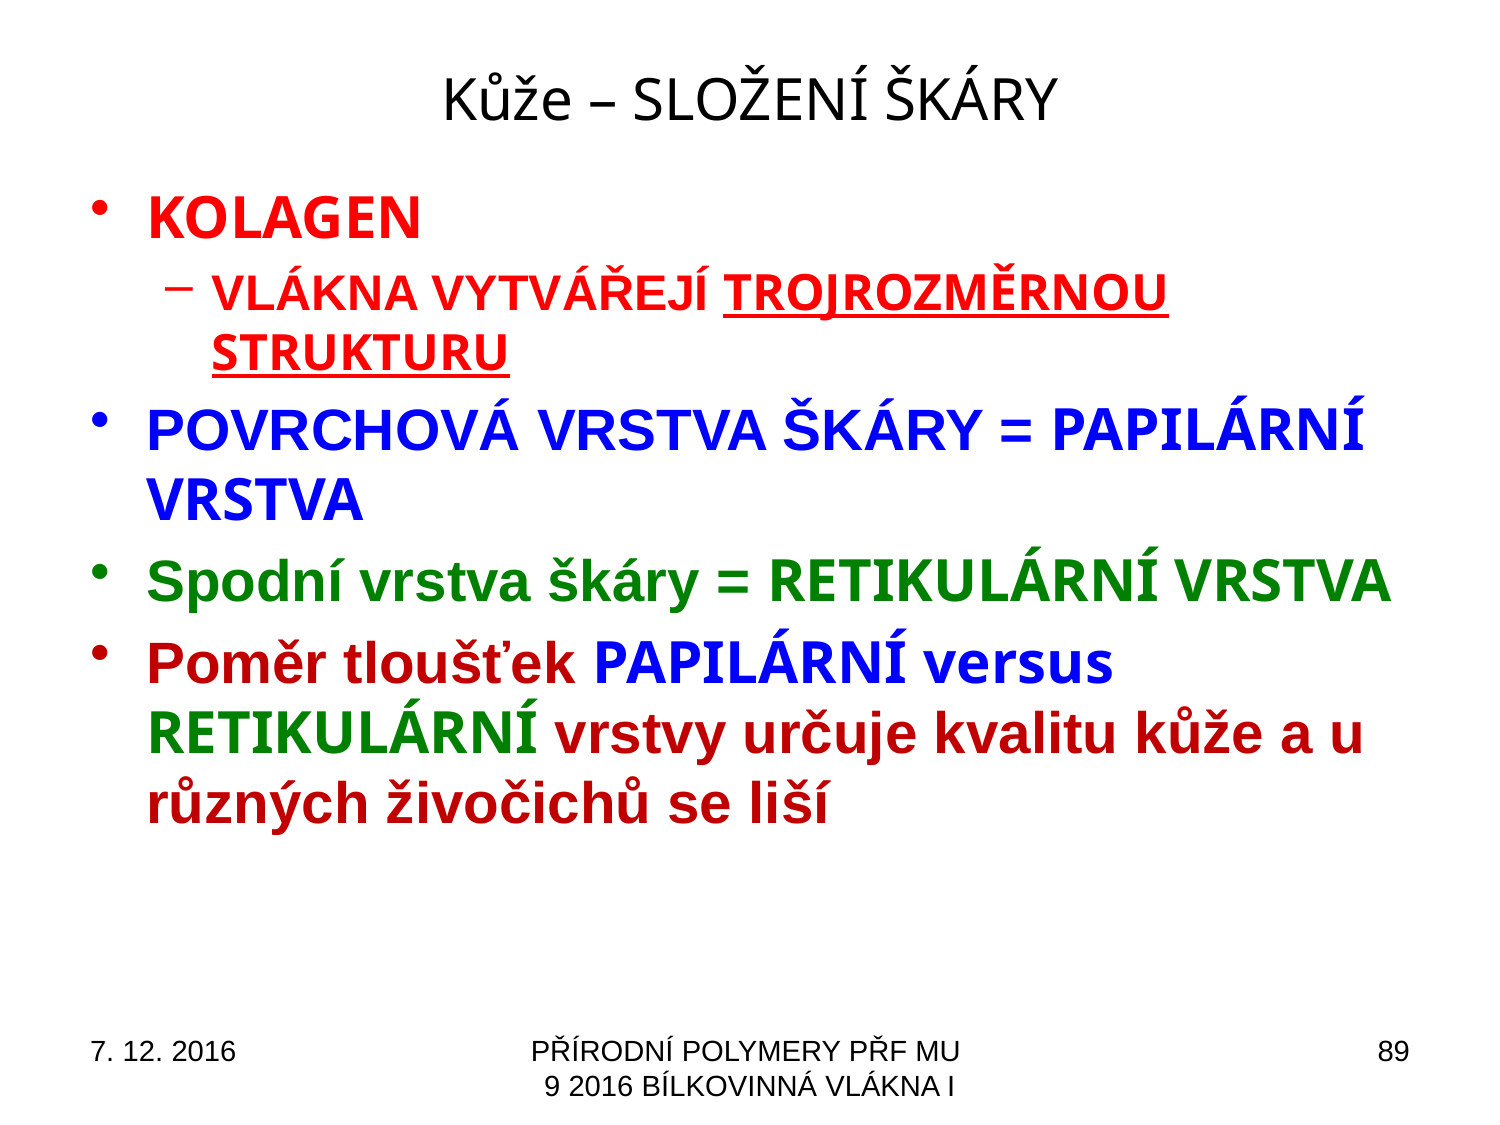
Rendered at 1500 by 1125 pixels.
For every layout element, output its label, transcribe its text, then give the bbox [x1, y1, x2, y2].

slide_number 7. 12. 2016 [74, 1024, 426, 1103]
slide_number 89 [1074, 1024, 1426, 1103]
footer PŘÍRODNÍ POLYMERY PŘF MU 9 2016 BÍLKOVINNÁ VLÁKNA I [512, 1024, 988, 1103]
list KOLAGEN VLÁKNA VYTVÁŘEJÍ TROJROZMĚRNOU STRUKTURU POVRCHOVÁ VRSTVA ŠKÁRY = PAPILÁRNÍ VRSTVA Spodní vrstva škáry = RETIKULÁRNÍ VRSTVA Poměr tloušťek PAPILÁRNÍ versus RETIKULÁRNÍ vrstvy určuje kvalitu kůže a u různých živočichů se liší [74, 172, 1426, 1006]
text_box Detail Technická želatina [0, 0, 1500, 216]
